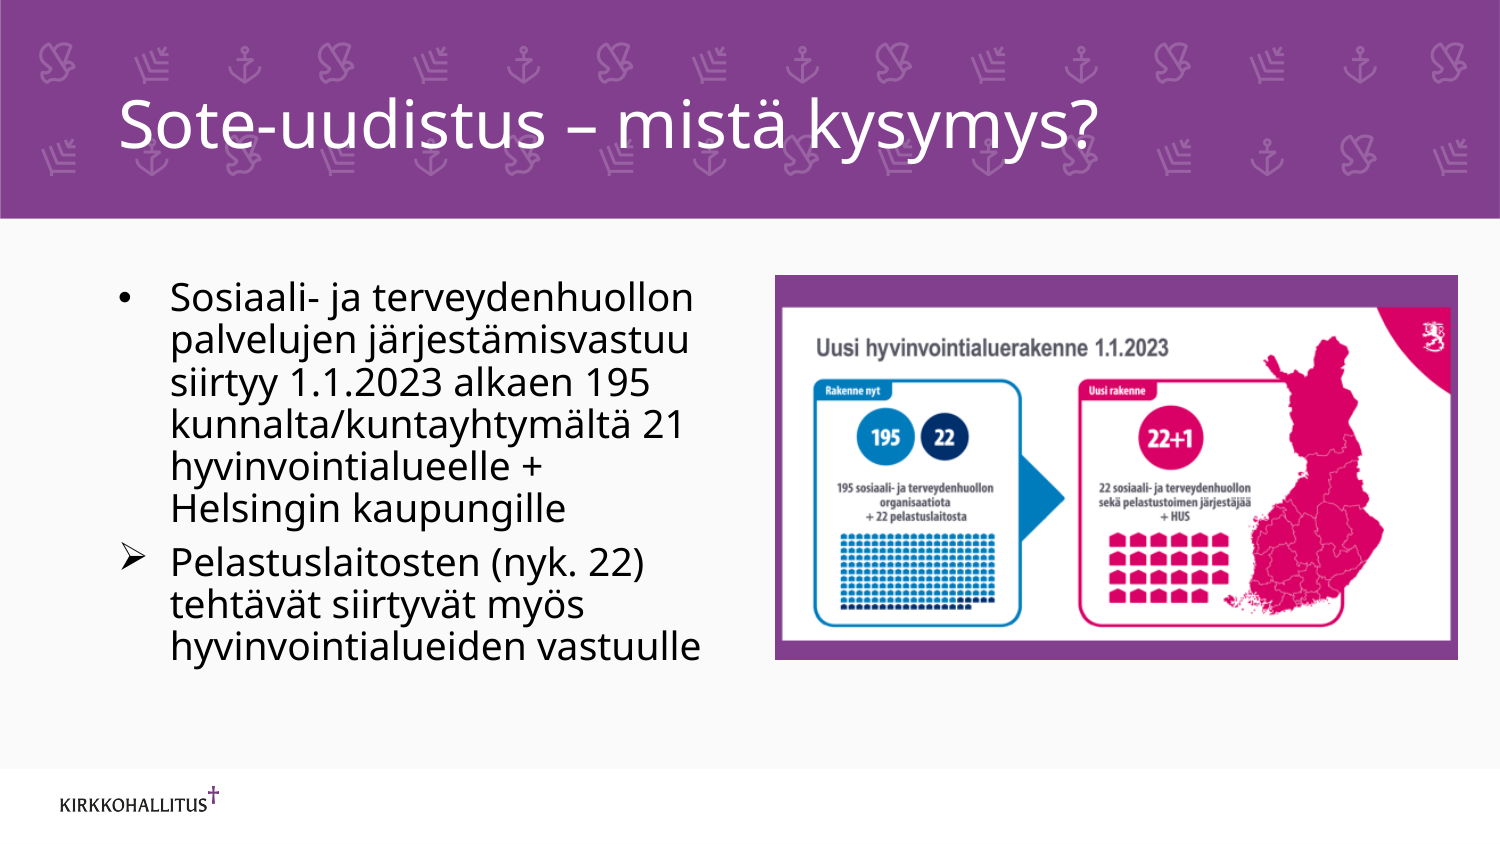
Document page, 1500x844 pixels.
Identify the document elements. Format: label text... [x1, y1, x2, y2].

picture [0, 0, 1500, 219]
list Sosiaali- ja terveydenhuollon palvelujen järjestämisvastuu siirtyy 1.1.2023 alkaen 195 kunnalta/kuntayhtymältä 21 hyvinvointialueelle + Helsingin kaupungille Pelastuslaitosten (nyk. 22) tehtävät siirtyvät myös hyvinvointialueiden vastuulle [103, 270, 724, 723]
picture [60, 786, 219, 812]
title Sote-uudistus – mistä kysymys? [103, 44, 1397, 208]
picture [775, 275, 1458, 660]
